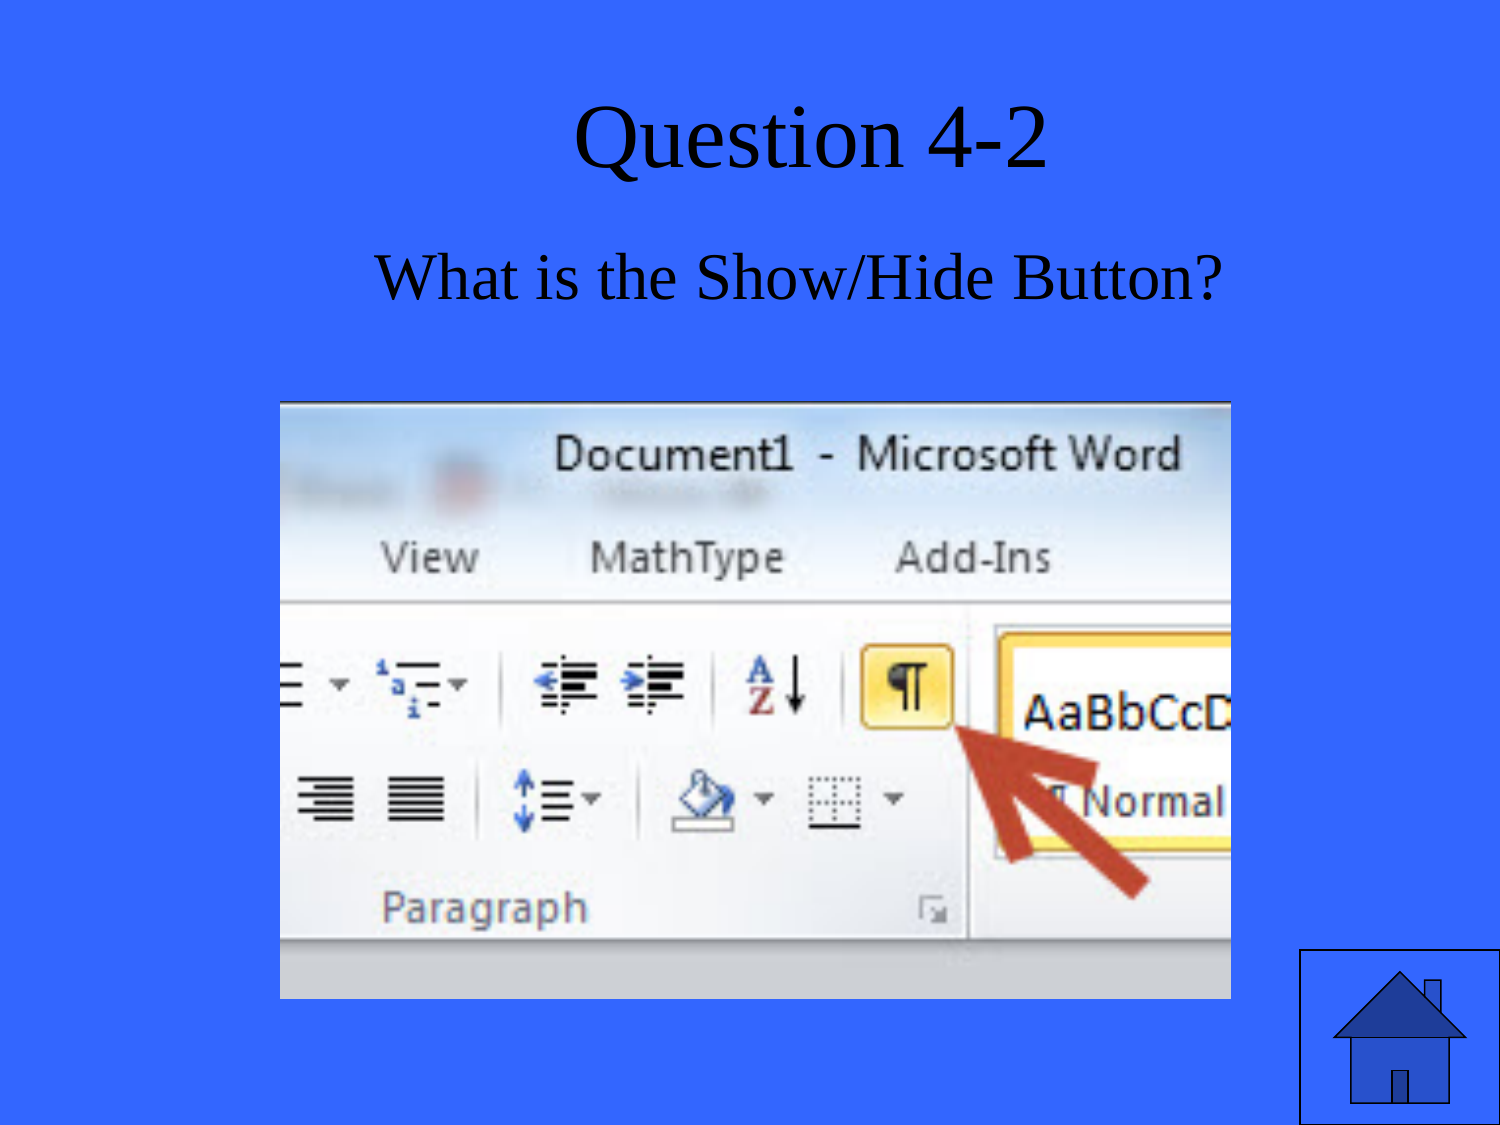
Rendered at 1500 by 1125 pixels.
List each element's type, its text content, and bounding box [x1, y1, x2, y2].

subtitle What is the Show/Hide Button? [275, 224, 1325, 513]
picture [280, 401, 1231, 999]
text_box [1299, 950, 1500, 1125]
title Question 4-2 [174, 37, 1450, 225]
